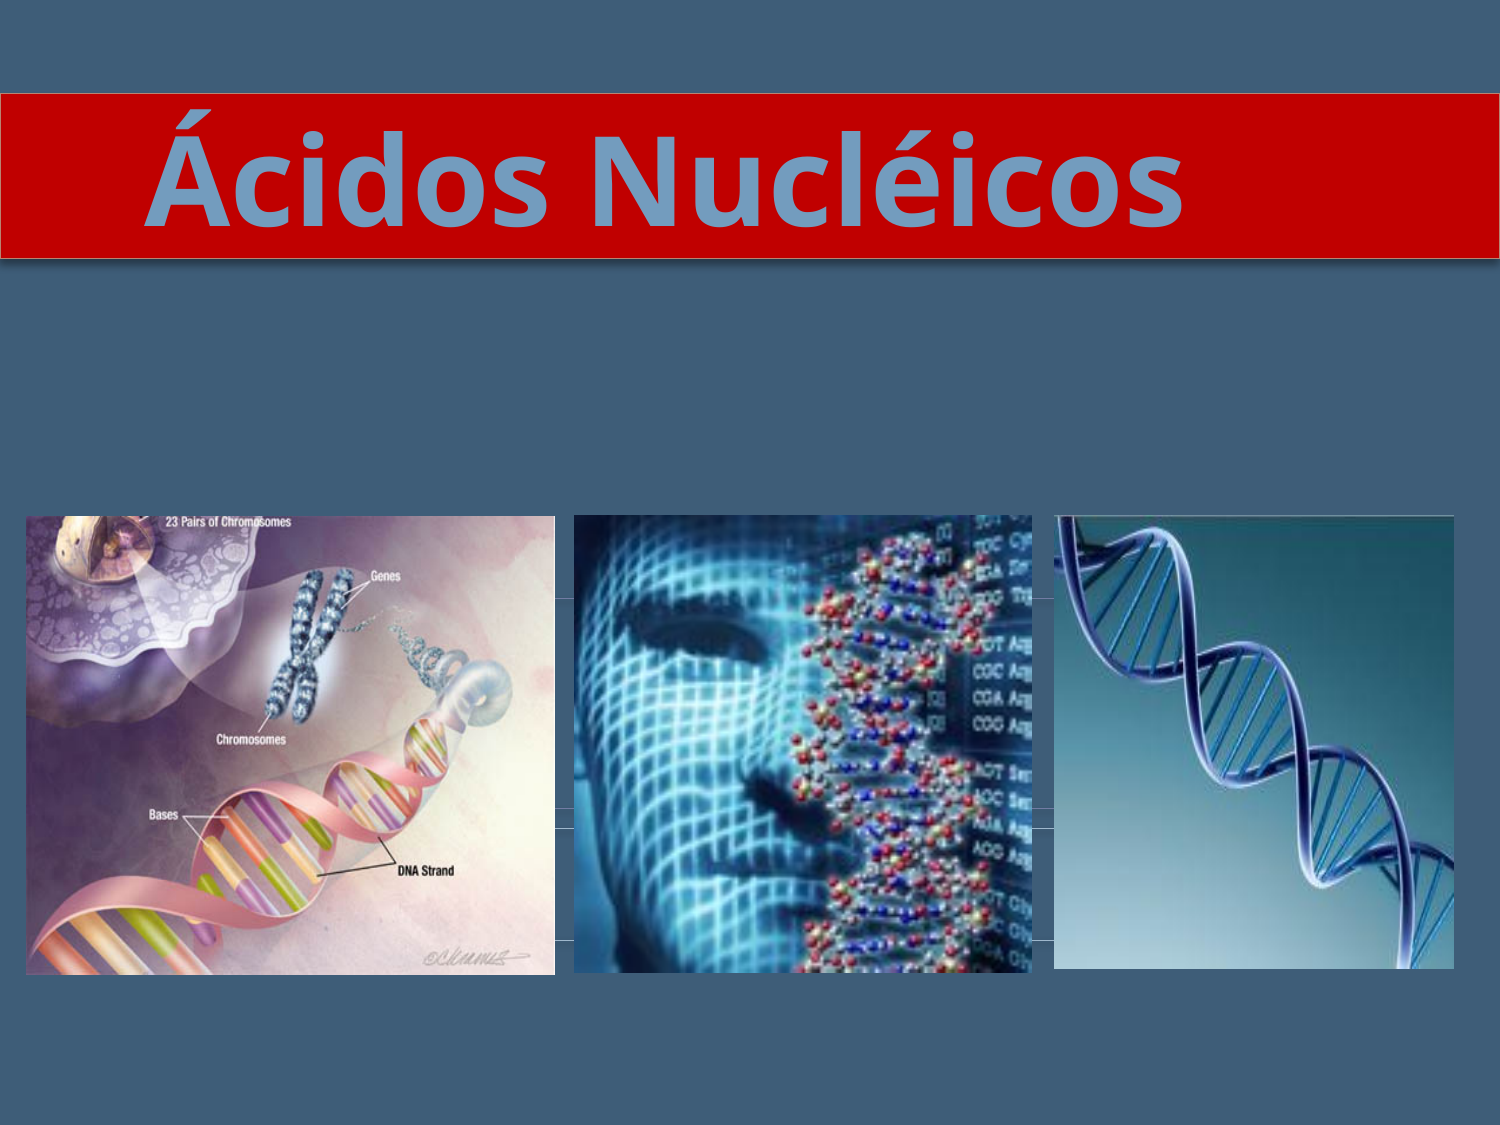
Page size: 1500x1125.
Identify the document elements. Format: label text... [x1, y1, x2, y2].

picture [573, 515, 1032, 973]
picture [26, 516, 555, 975]
text_box Ácidos Nucléicos [0, 93, 1500, 259]
picture [1054, 515, 1454, 969]
